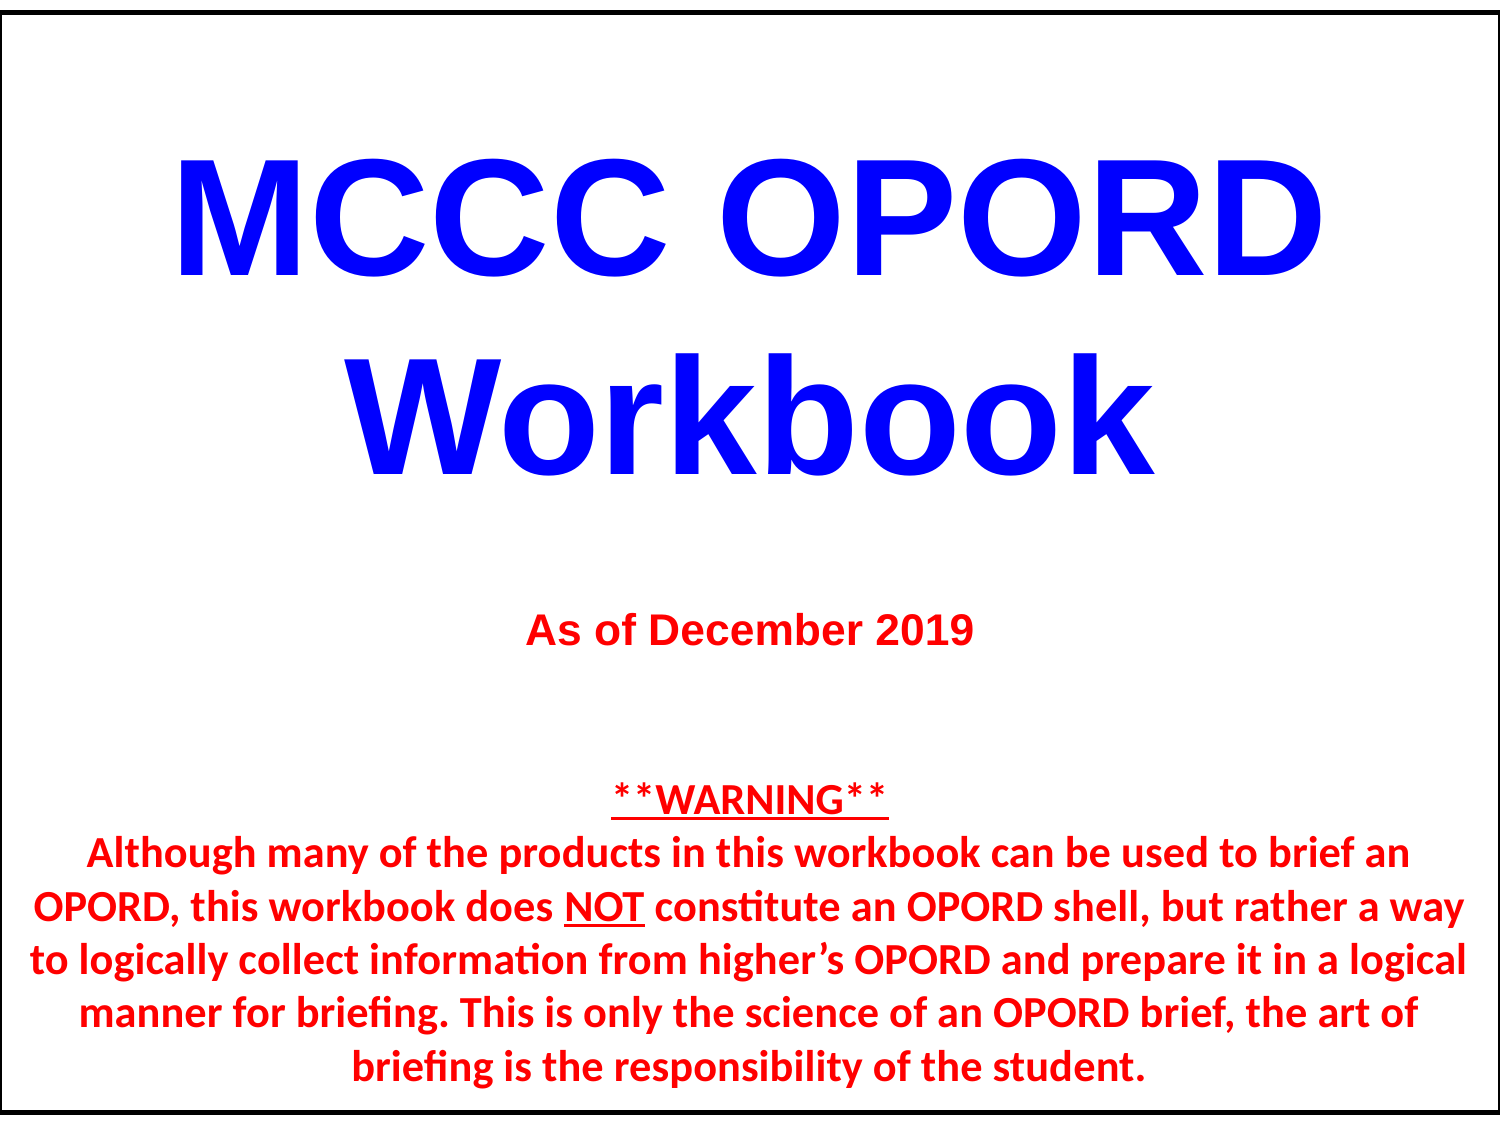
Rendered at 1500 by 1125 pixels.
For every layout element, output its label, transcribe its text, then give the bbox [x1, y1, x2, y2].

text_box [0, 1098, 1500, 1115]
text_box [0, 10, 1500, 762]
text_box **WARNING** Although many of the products in this workbook can be used to brief an OPORD, this workbook does NOT constitute an OPORD shell, but rather a way to logically collect information from higher’s OPORD and prepare it in a logical manner for briefing. This is only the science of an OPORD brief, the art of briefing is the responsibility of the student. [0, 762, 1500, 1098]
text_box As of December 2019 [275, 593, 1225, 662]
